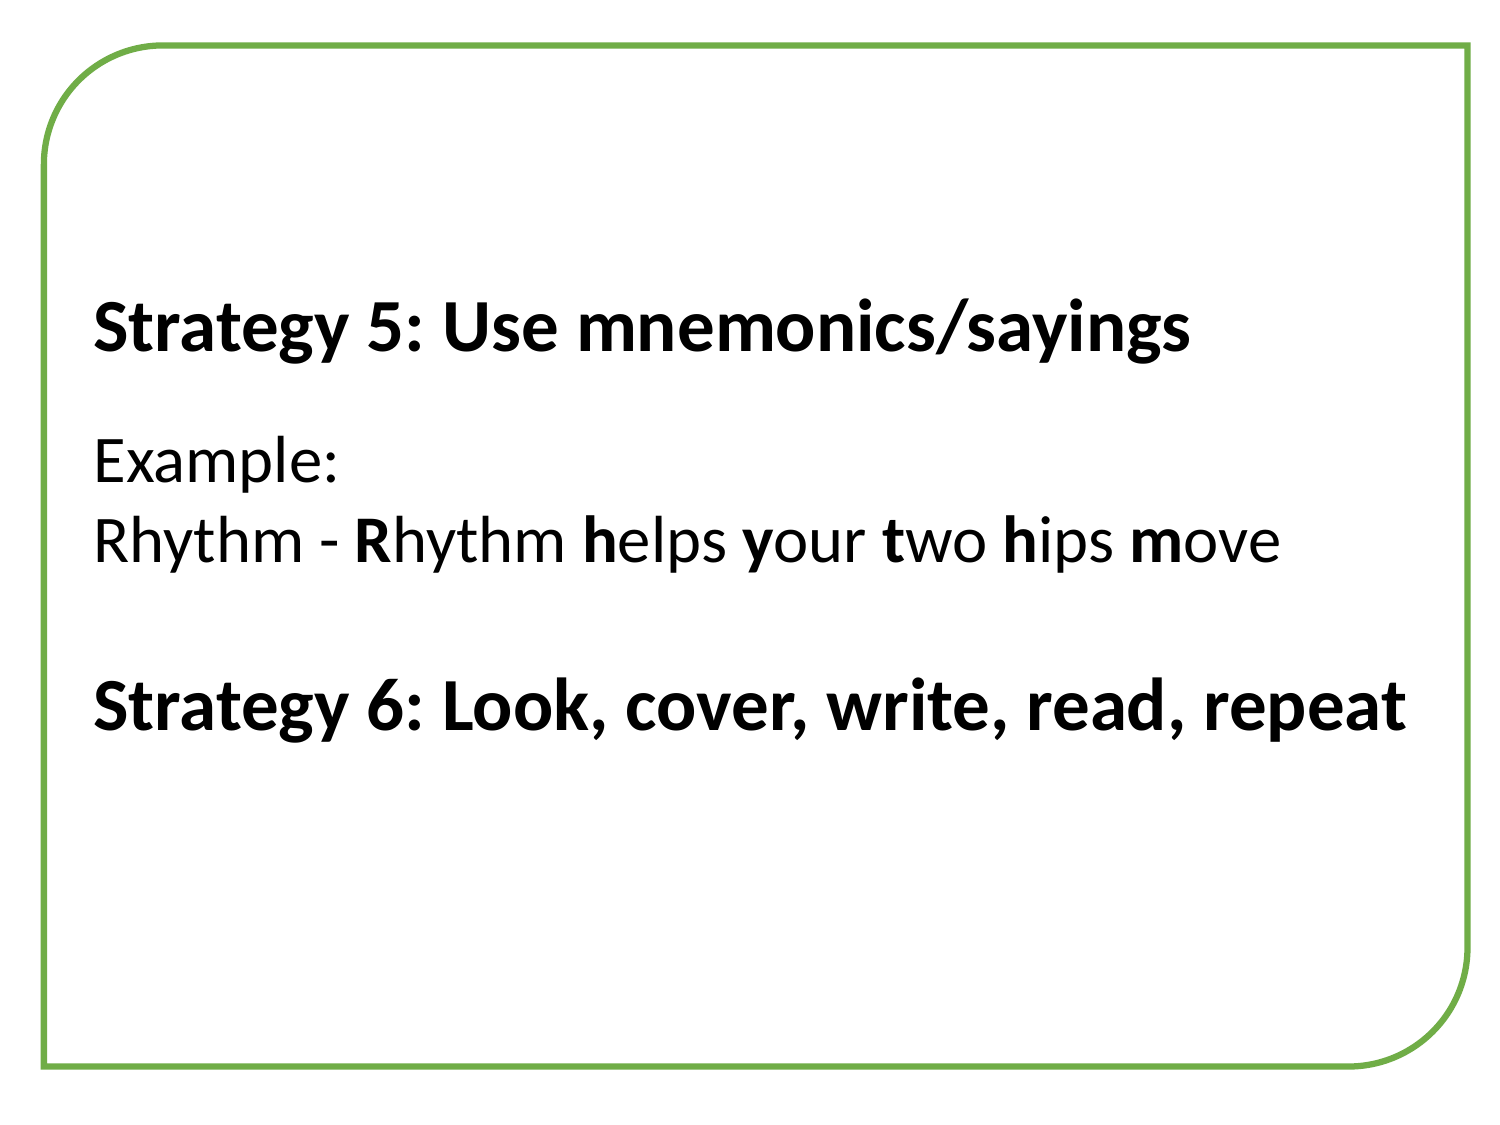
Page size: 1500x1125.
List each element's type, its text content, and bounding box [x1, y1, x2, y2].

text_box Strategy 5: Use mnemonics/sayings Example: Rhythm - Rhythm helps your two hips move Strategy 6: Look, cover, write, read, repeat [42, 44, 1469, 1068]
